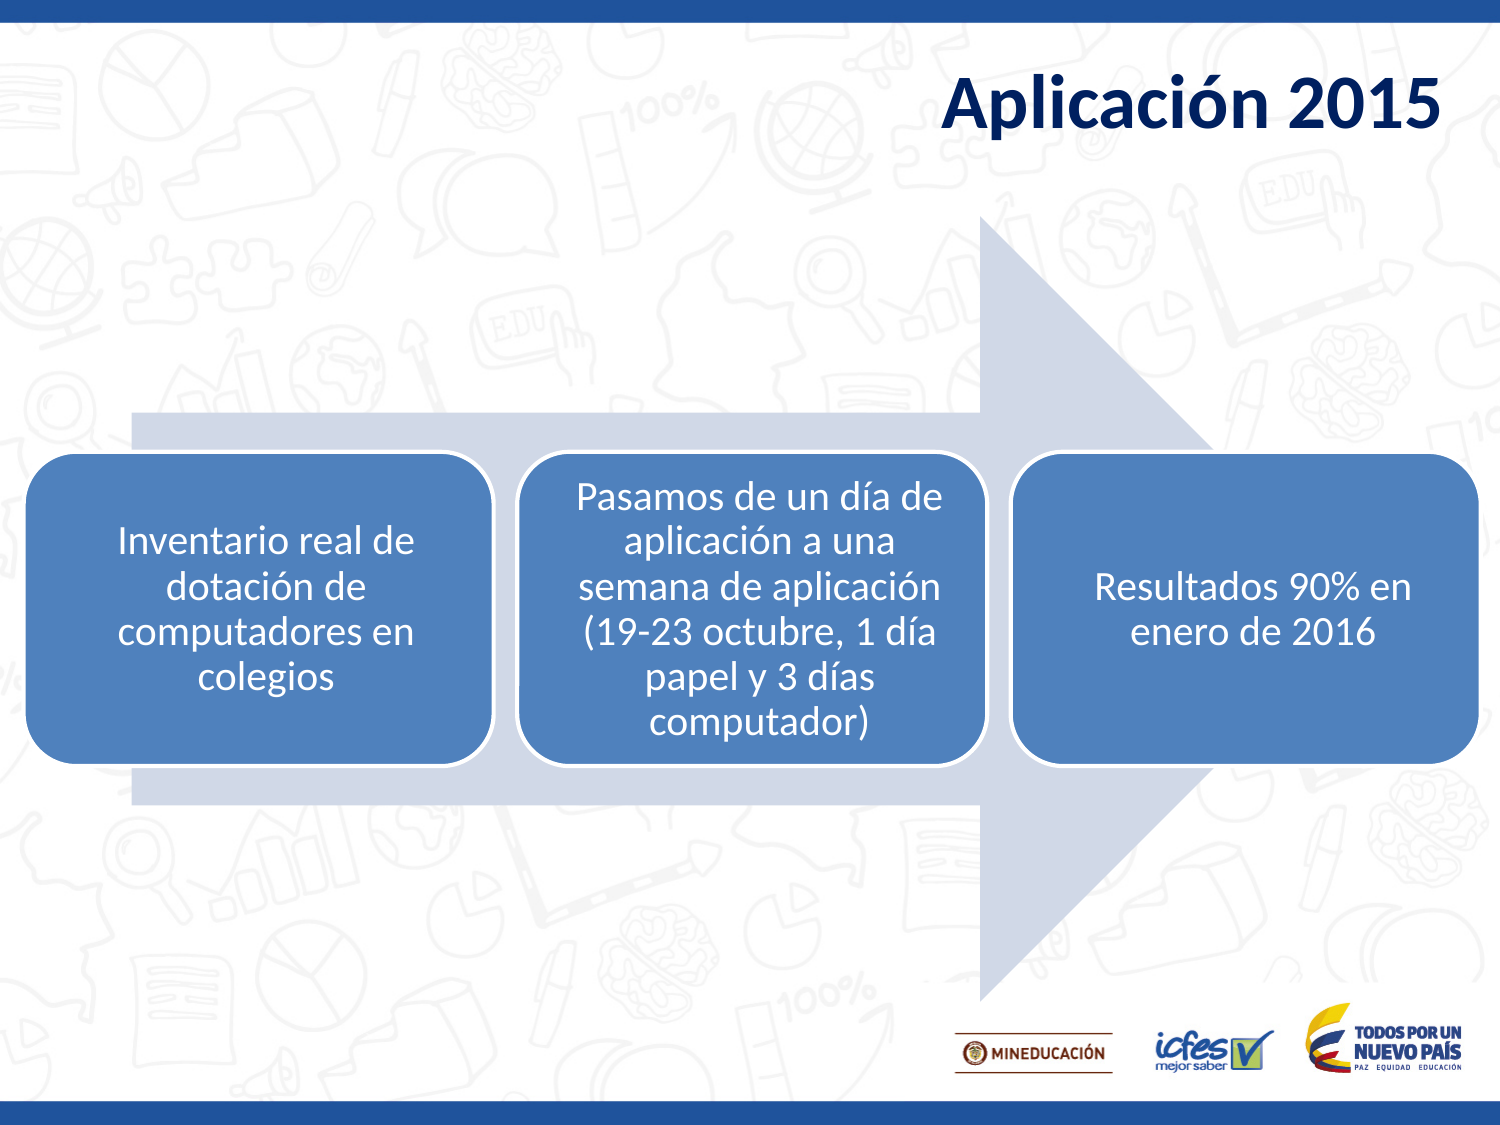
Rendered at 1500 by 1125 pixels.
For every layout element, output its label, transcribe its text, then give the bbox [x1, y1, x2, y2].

picture [0, 0, 1500, 1125]
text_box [21, 215, 1483, 1002]
text_box Aplicación 2015 [180, 45, 1456, 140]
